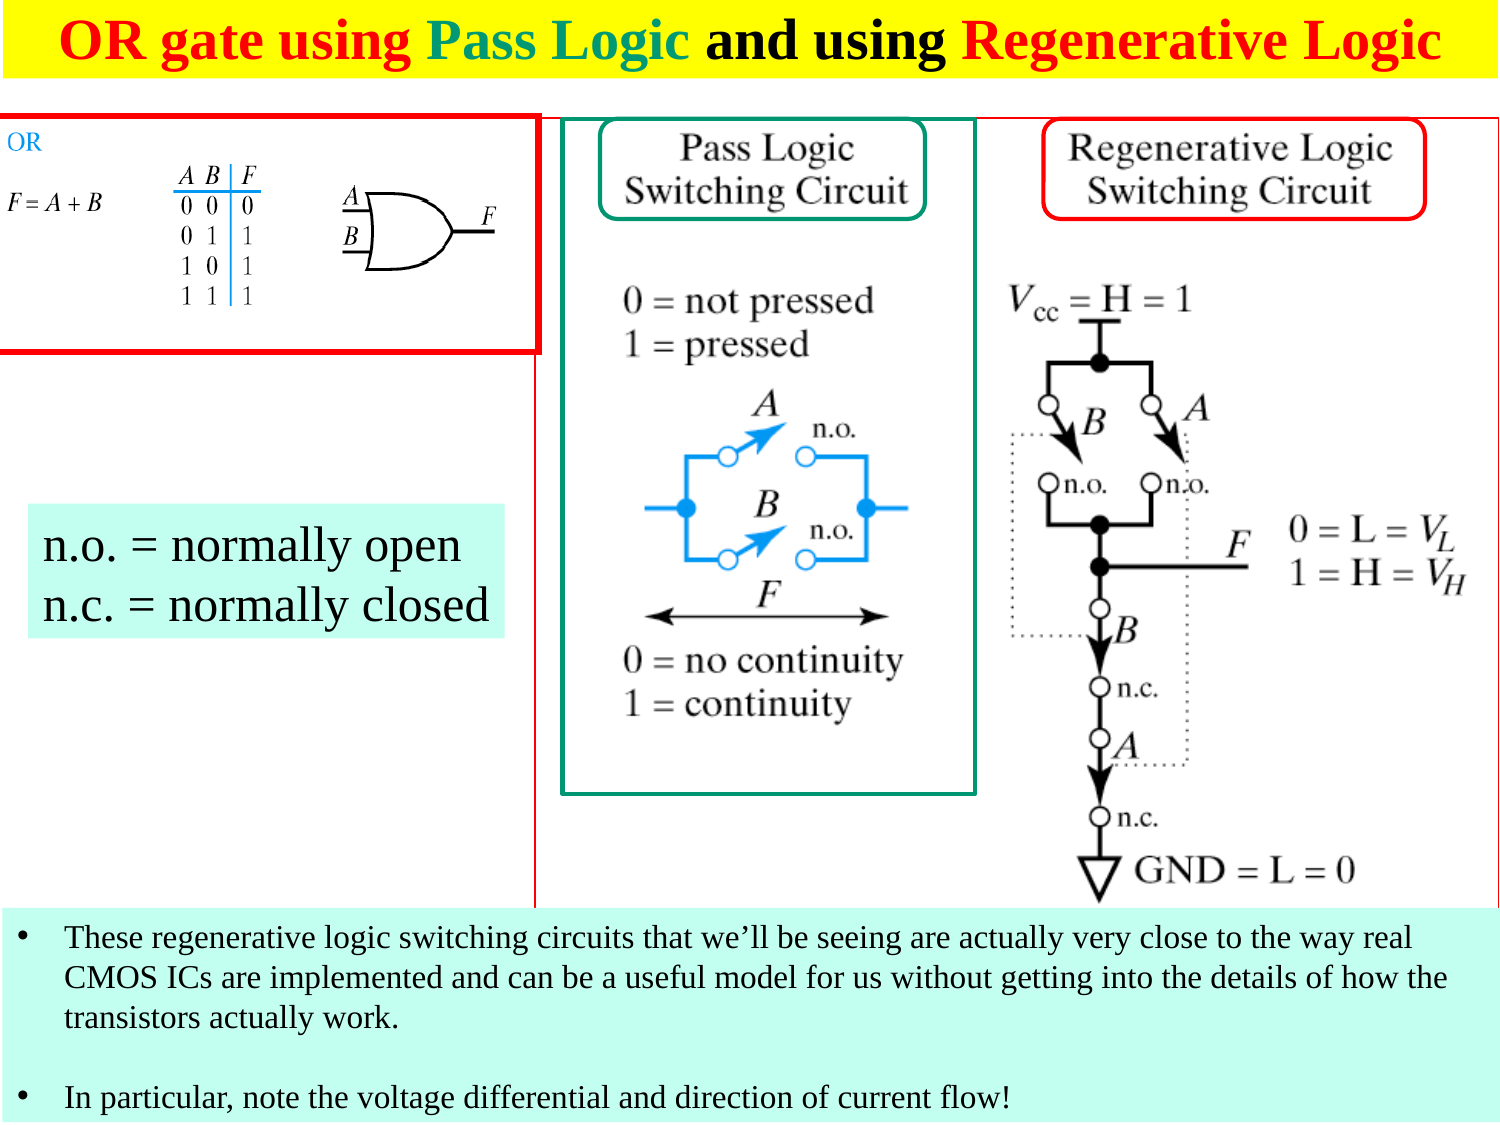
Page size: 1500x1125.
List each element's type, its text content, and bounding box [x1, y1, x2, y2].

text_box OR gate using Pass Logic and using Regenerative Logic [3, 0, 1498, 79]
picture [0, 118, 1499, 961]
text_box These regenerative logic switching circuits that we’ll be seeing are actually very close to the way real CMOS ICs are implemented and can be a useful model for us without getting into the details of how the transistors actually work. In particular, note the voltage differential and direction of current flow! [2, 907, 1500, 1123]
text_box n.o. = normally open n.c. = normally closed [28, 503, 505, 639]
